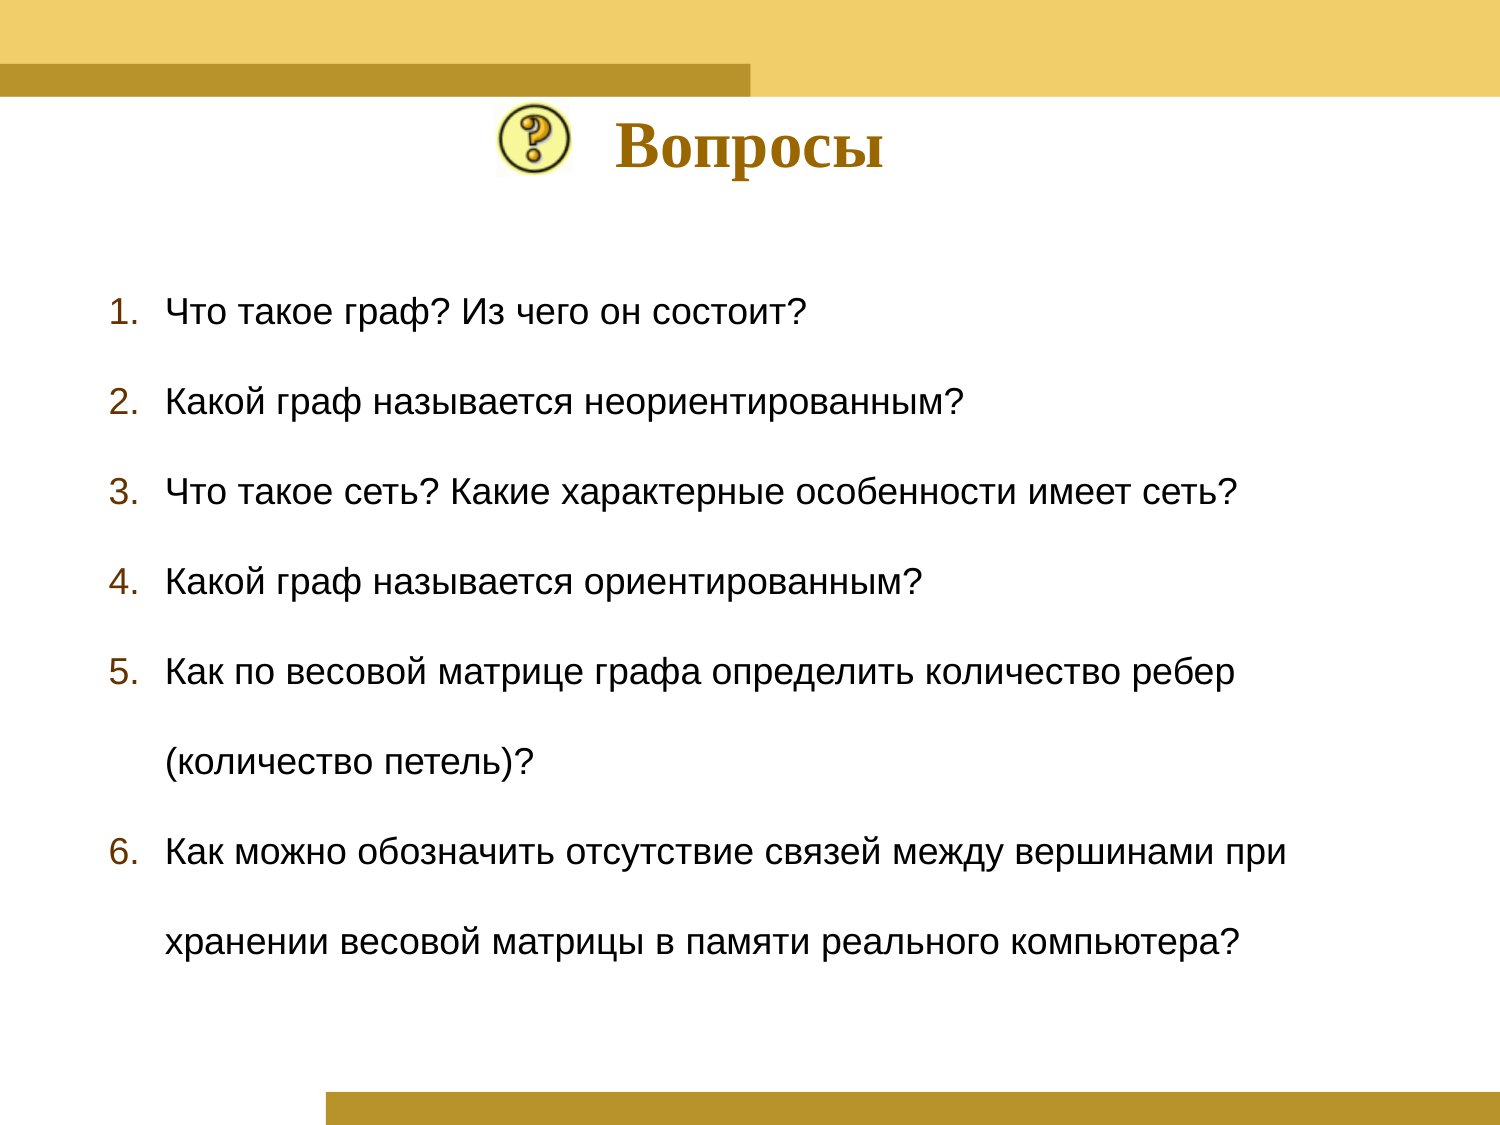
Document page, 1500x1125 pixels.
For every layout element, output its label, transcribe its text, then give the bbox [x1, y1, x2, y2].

text_box Что такое граф? Из чего он состоит? Какой граф называется неориентированным? Что такое сеть? Какие характерные особенности имеет сеть? Какой граф называется ориентированным? Как по весовой матрице графа определить количество ребер (количество петель)? Как можно обозначить отсутствие связей между вершинами при хранении весовой матрицы в памяти реального компьютера? [93, 234, 1383, 970]
text_box Вопросы [556, 93, 944, 189]
picture [0, 0, 1500, 1125]
